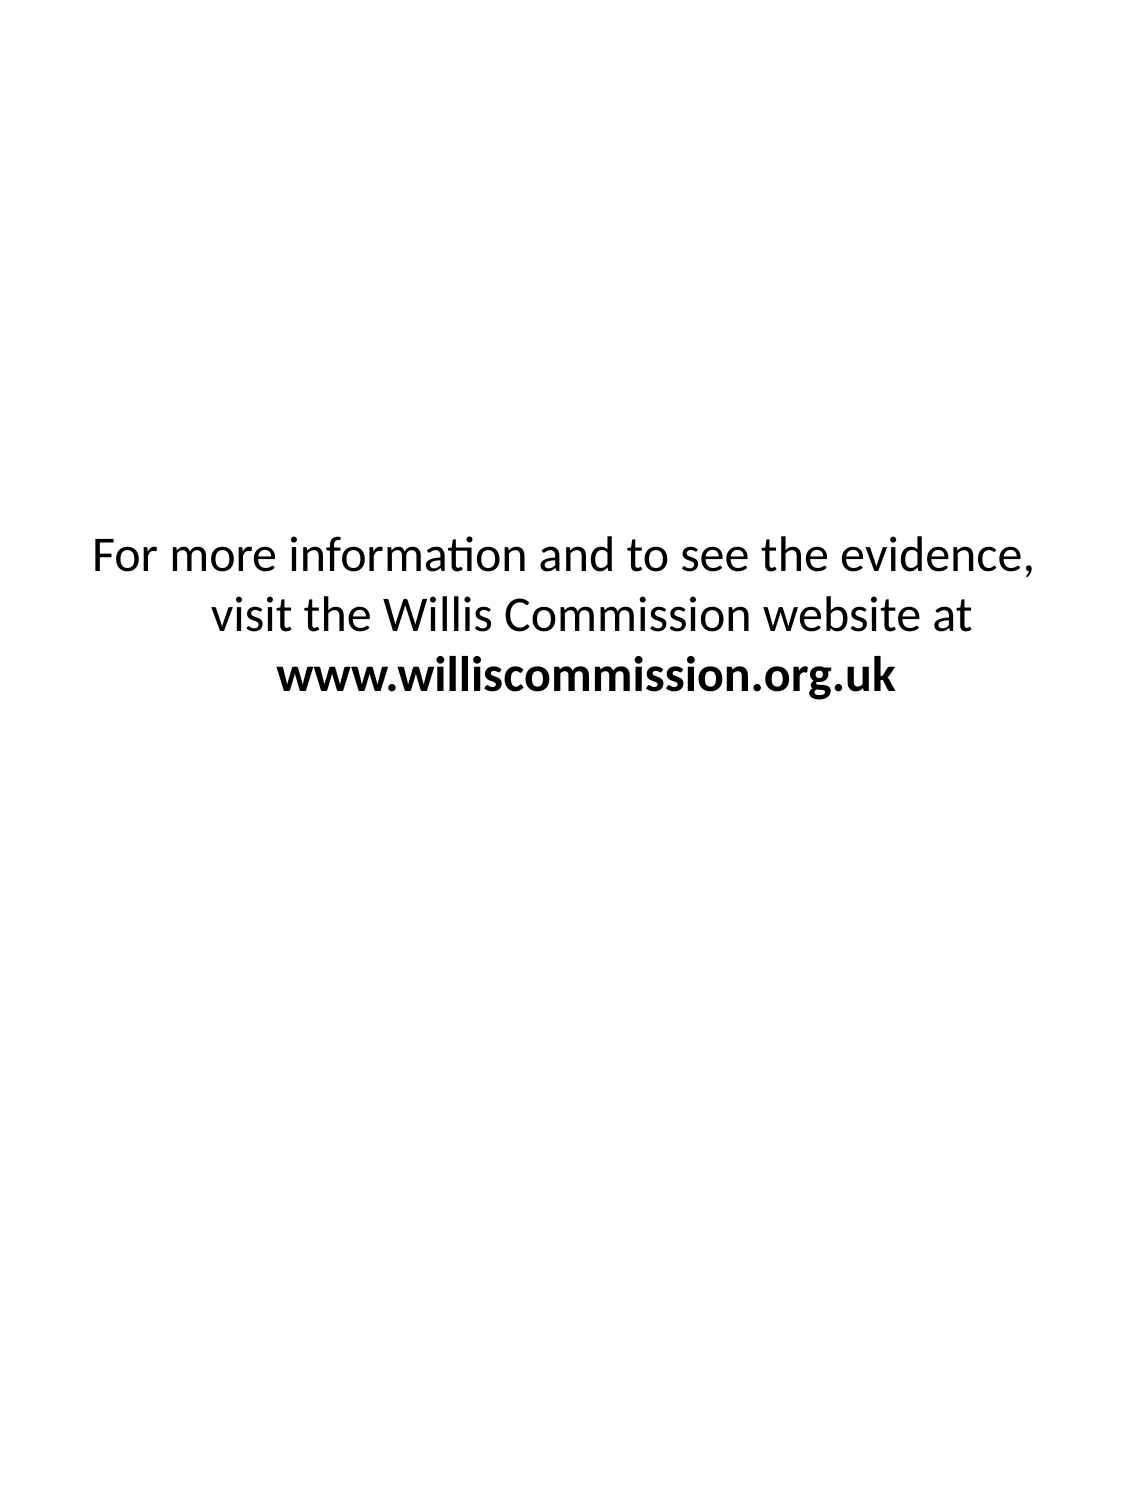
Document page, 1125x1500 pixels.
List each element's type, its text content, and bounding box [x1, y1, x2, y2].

list For more information and to see the evidence, visit the Willis Commission website at www.williscommission.org.uk [57, 513, 1070, 1213]
